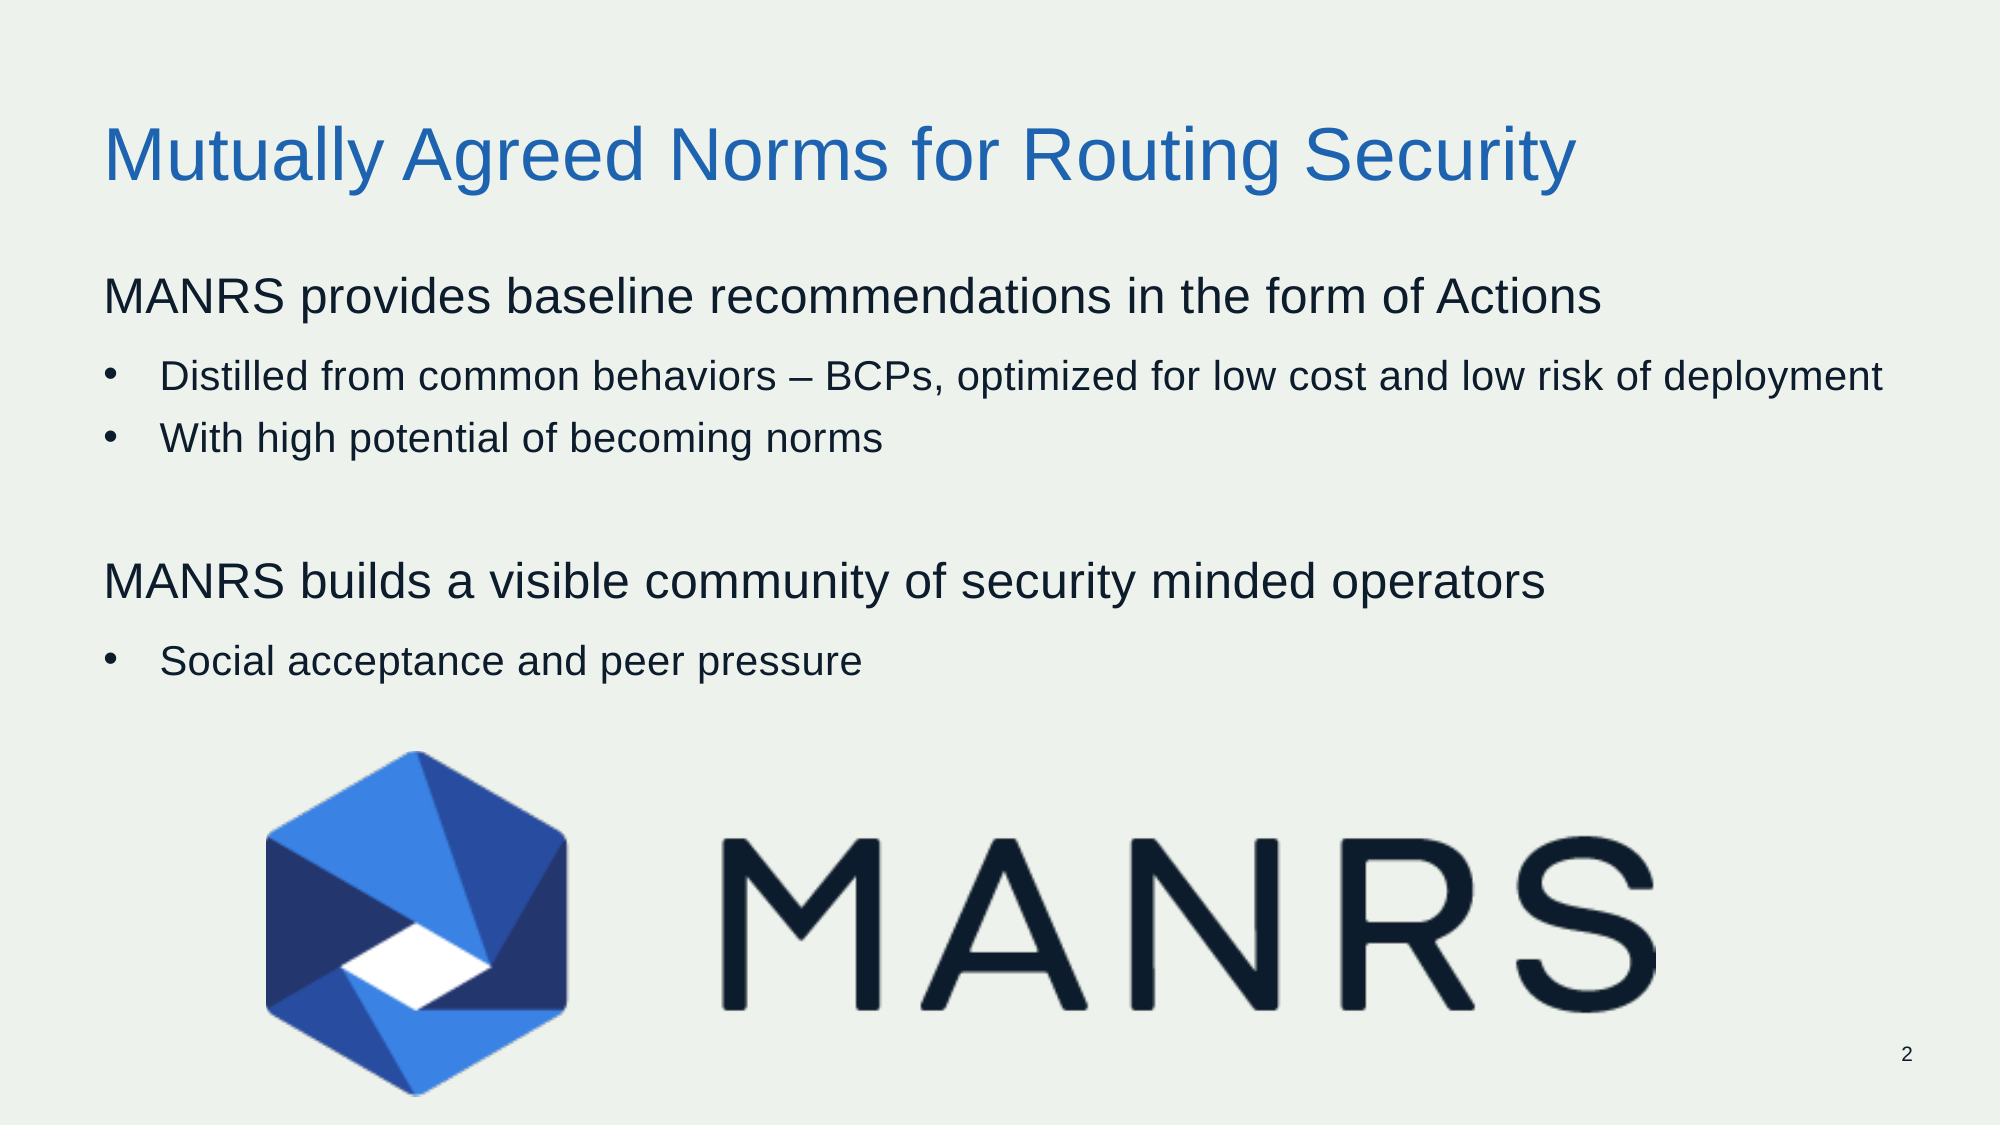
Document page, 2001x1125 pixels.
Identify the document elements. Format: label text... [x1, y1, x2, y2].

text_box MANRS provides baseline recommendations in the form of Actions Distilled from common behaviors – BCPs, optimized for low cost and low risk of deployment With high potential of becoming norms MANRS builds a visible community of security minded operators Social acceptance and peer pressure [88, 256, 1913, 879]
slide_number 2 [1656, 1040, 1913, 1069]
text_box Mutually Agreed Norms for Routing Security [88, 92, 1913, 182]
picture [266, 751, 1656, 1098]
